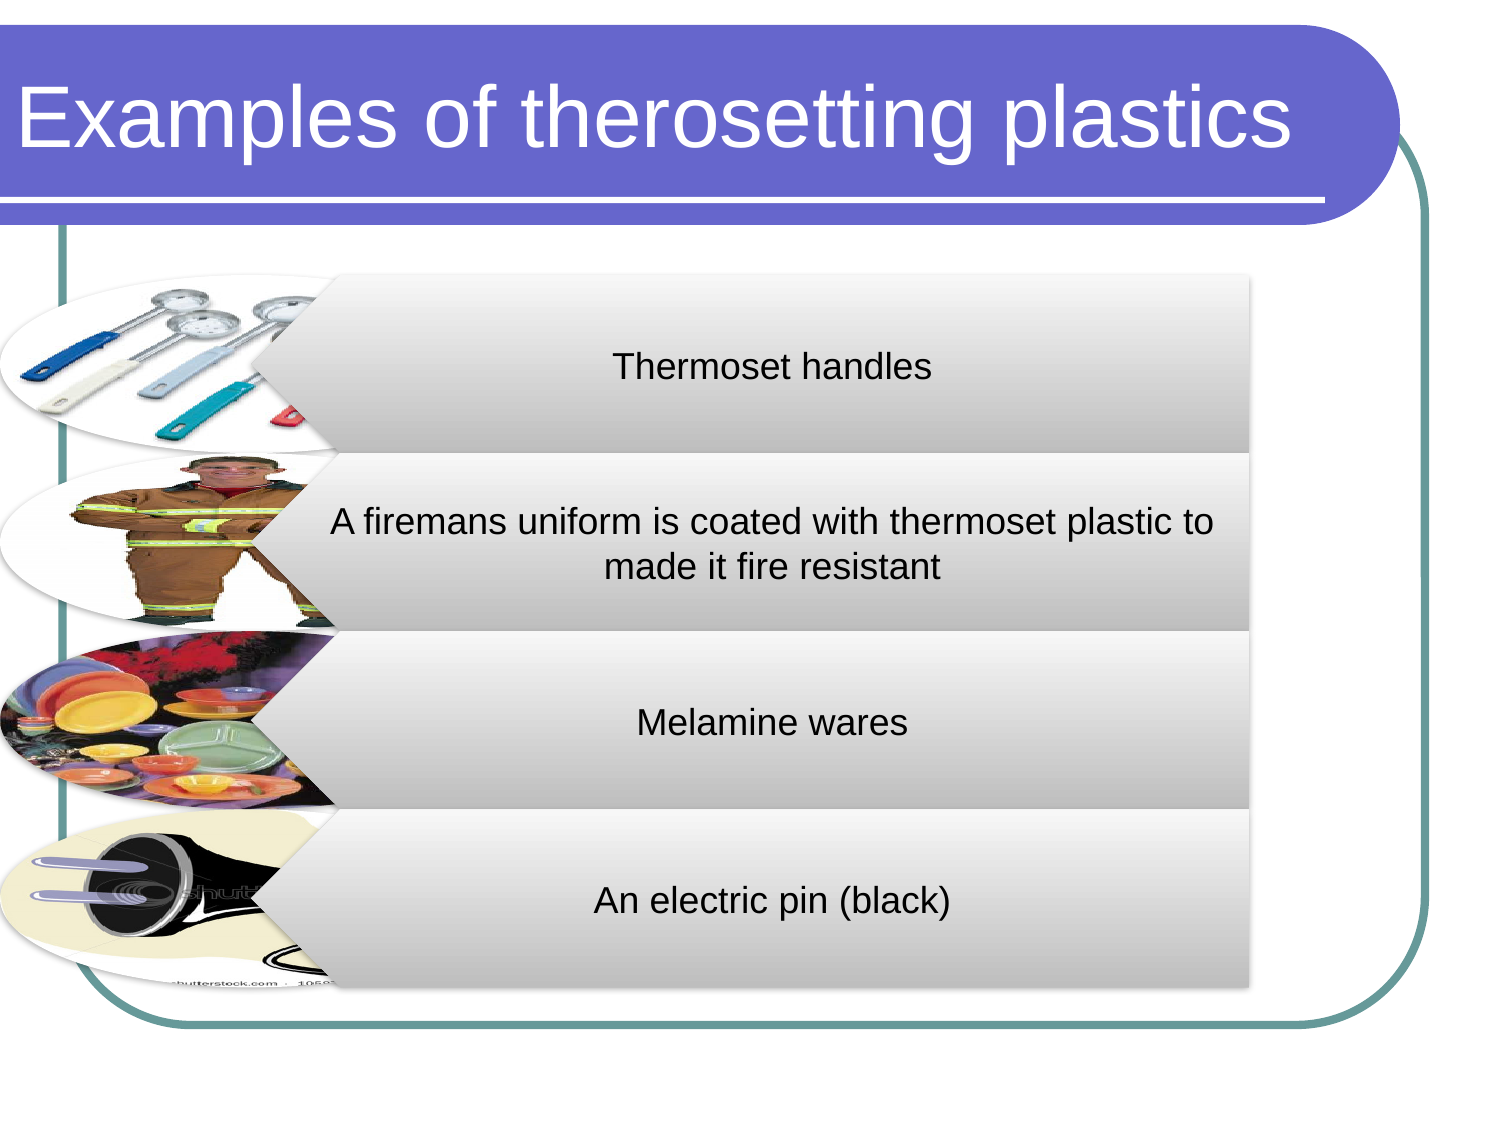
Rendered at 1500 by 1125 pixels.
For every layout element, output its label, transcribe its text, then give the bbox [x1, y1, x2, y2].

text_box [0, 274, 1500, 988]
title Examples of therosetting plastics [0, 37, 1316, 188]
